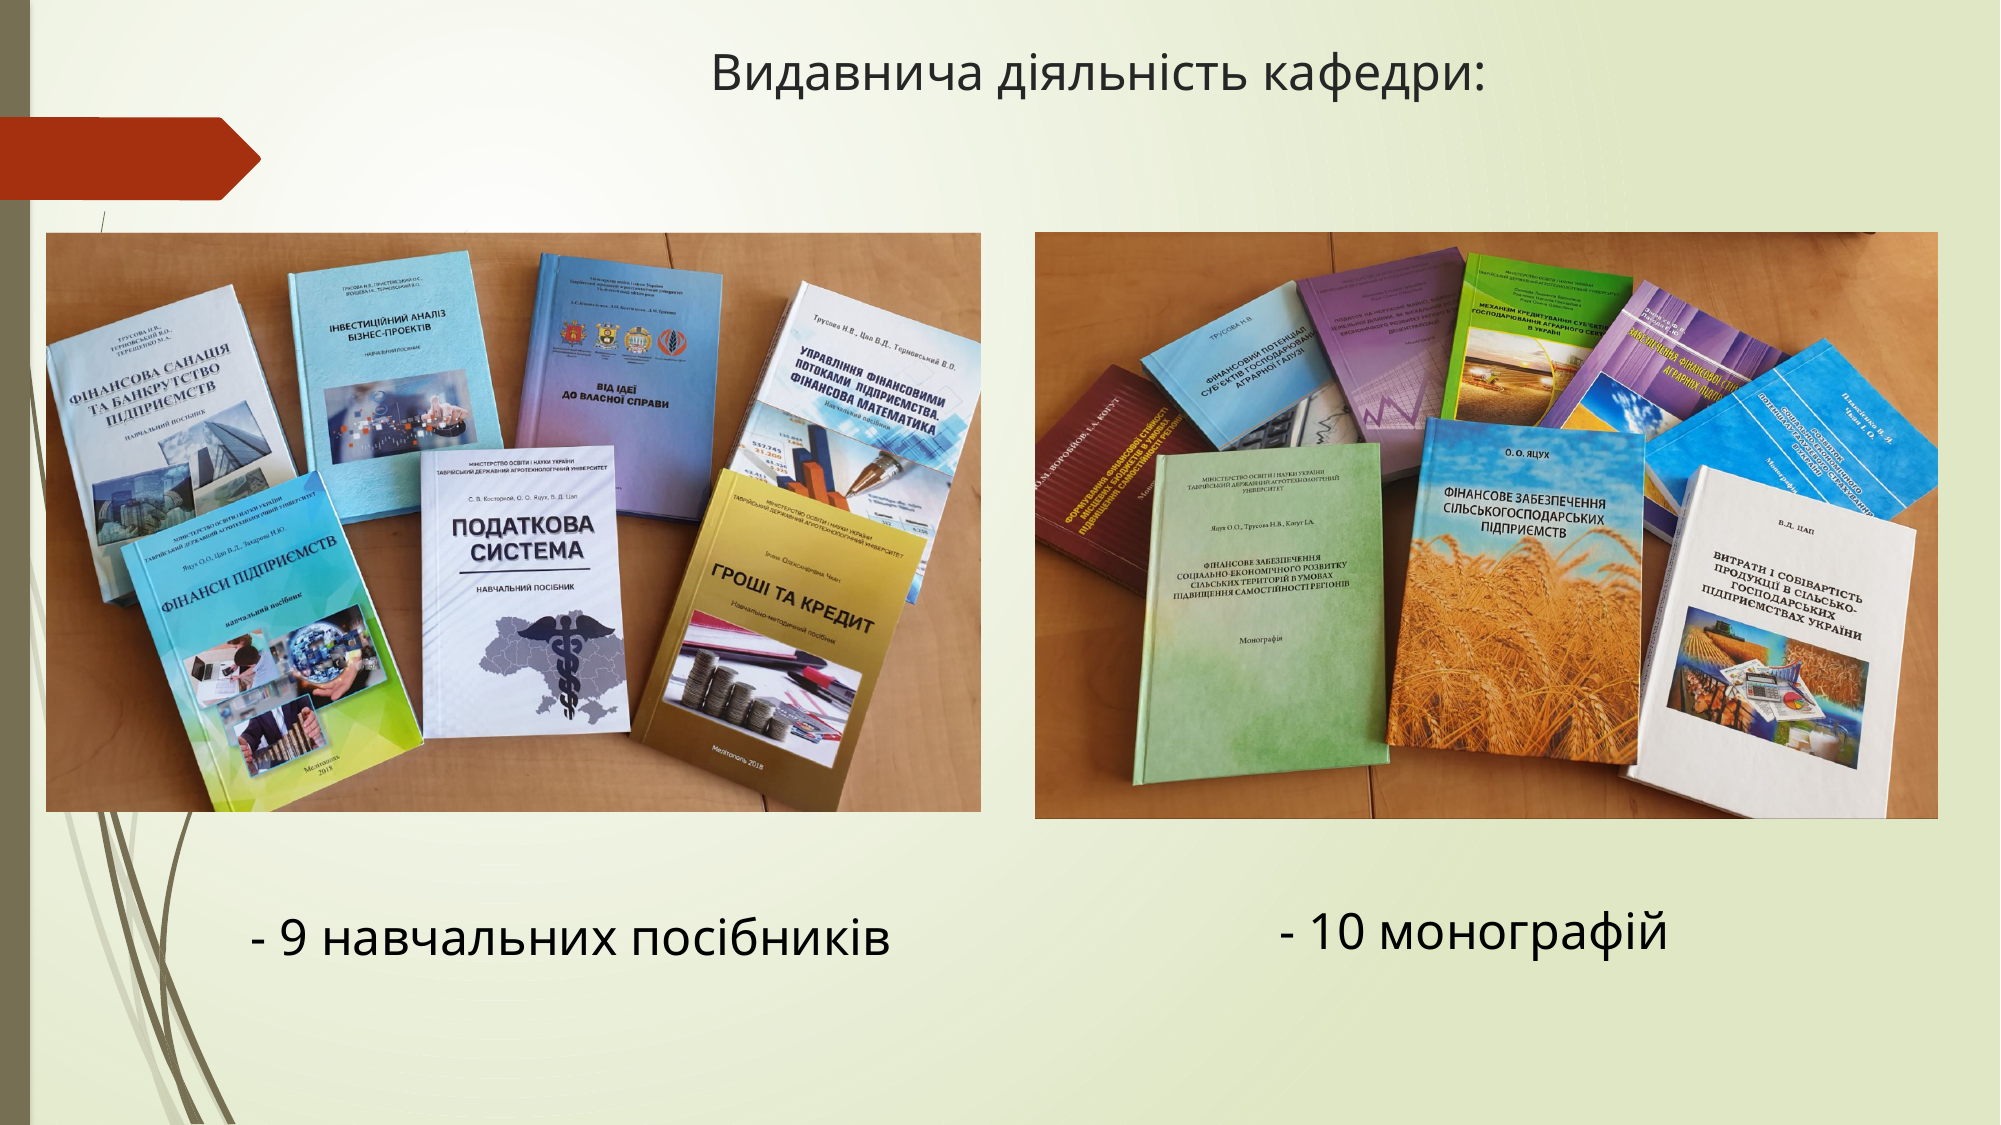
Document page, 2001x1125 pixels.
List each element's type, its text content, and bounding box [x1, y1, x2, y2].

picture [47, 54, 981, 990]
text_box - 10 монографій [1264, 892, 1831, 967]
picture [1035, 232, 1939, 820]
title Видавнича діяльність кафедри: [368, 32, 1831, 109]
text_box - 9 навчальних посібників [808, 898, 952, 973]
